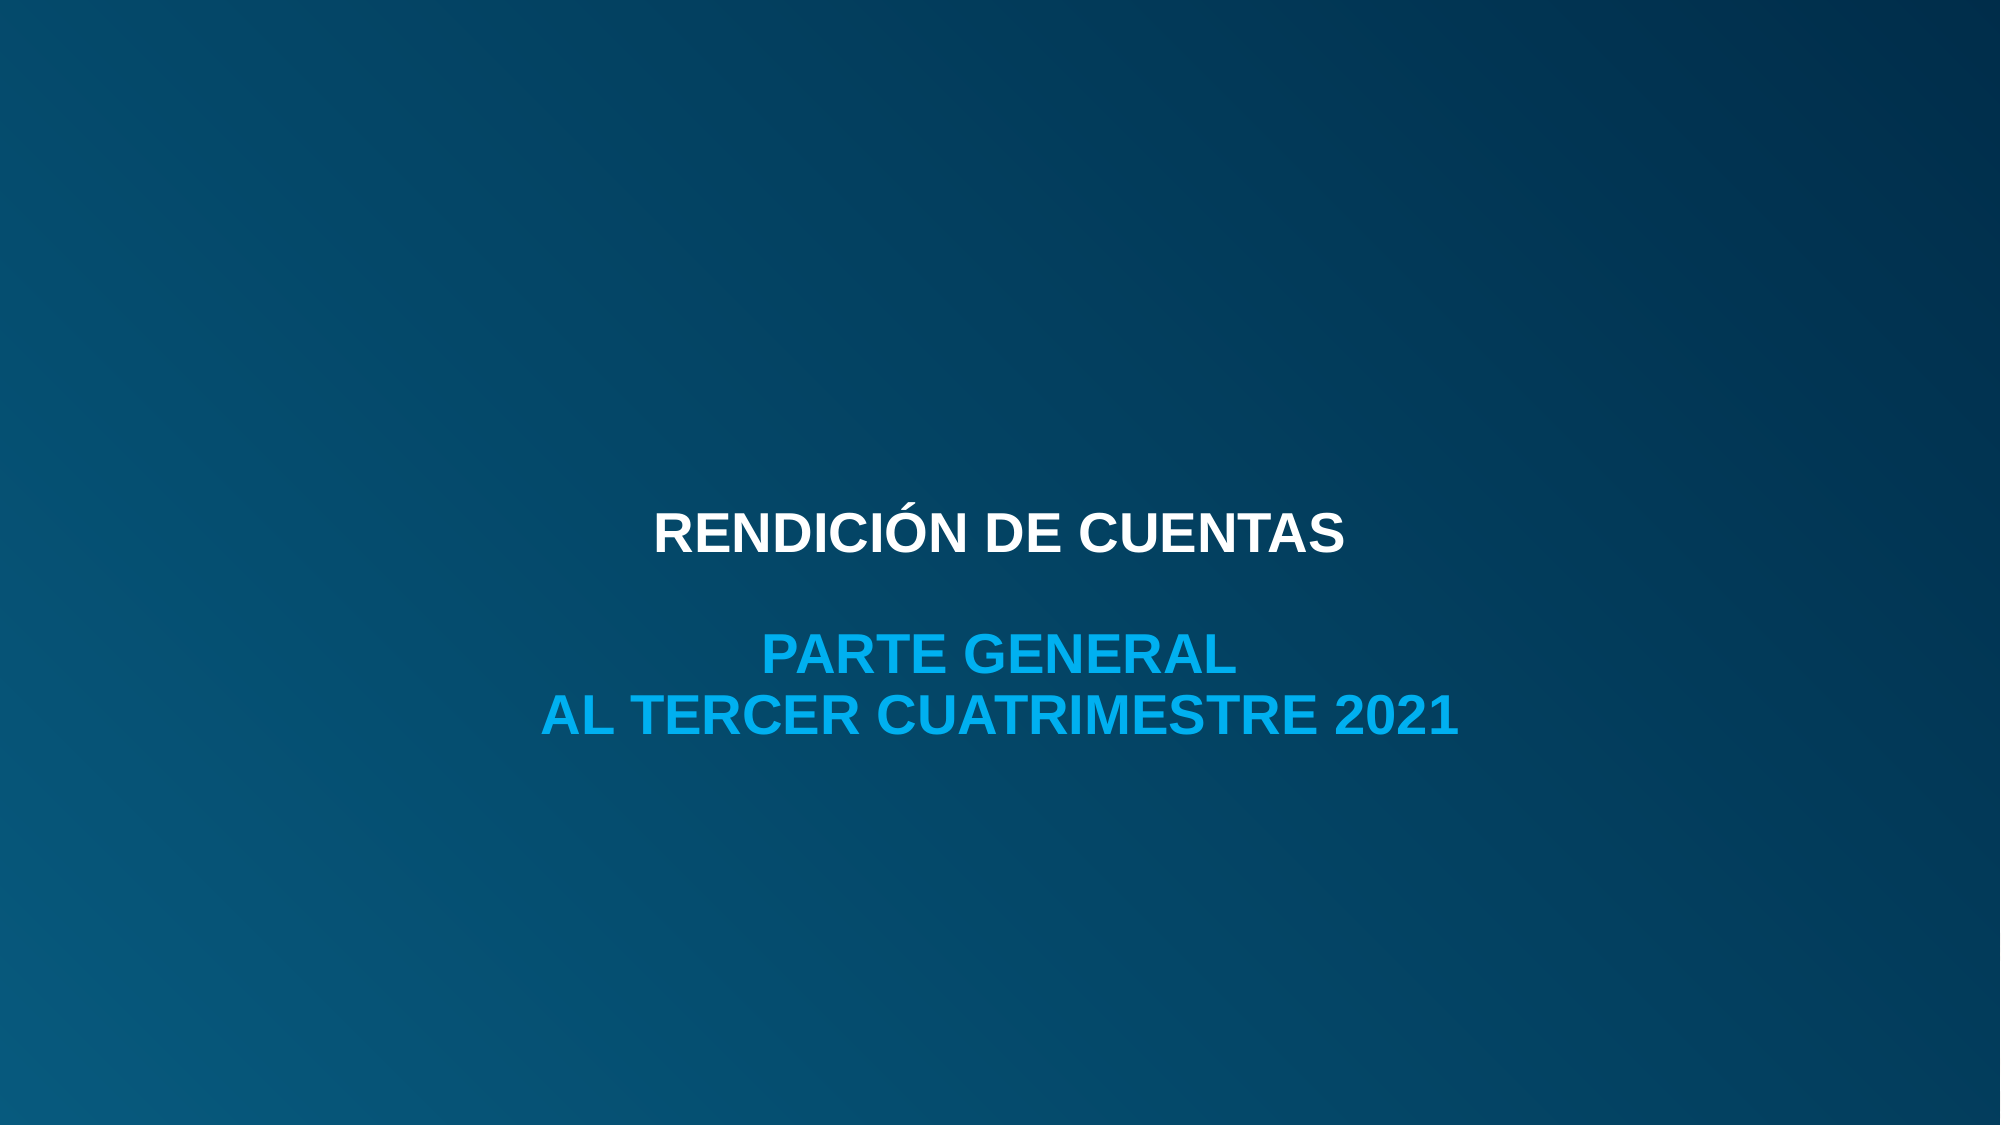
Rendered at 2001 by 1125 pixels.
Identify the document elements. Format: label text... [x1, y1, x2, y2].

text_box [0, 0, 2000, 1125]
text_box RENDICIÓN DE CUENTAS PARTE GENERAL AL TERCER CUATRIMESTRE 2021 [249, 496, 1750, 755]
